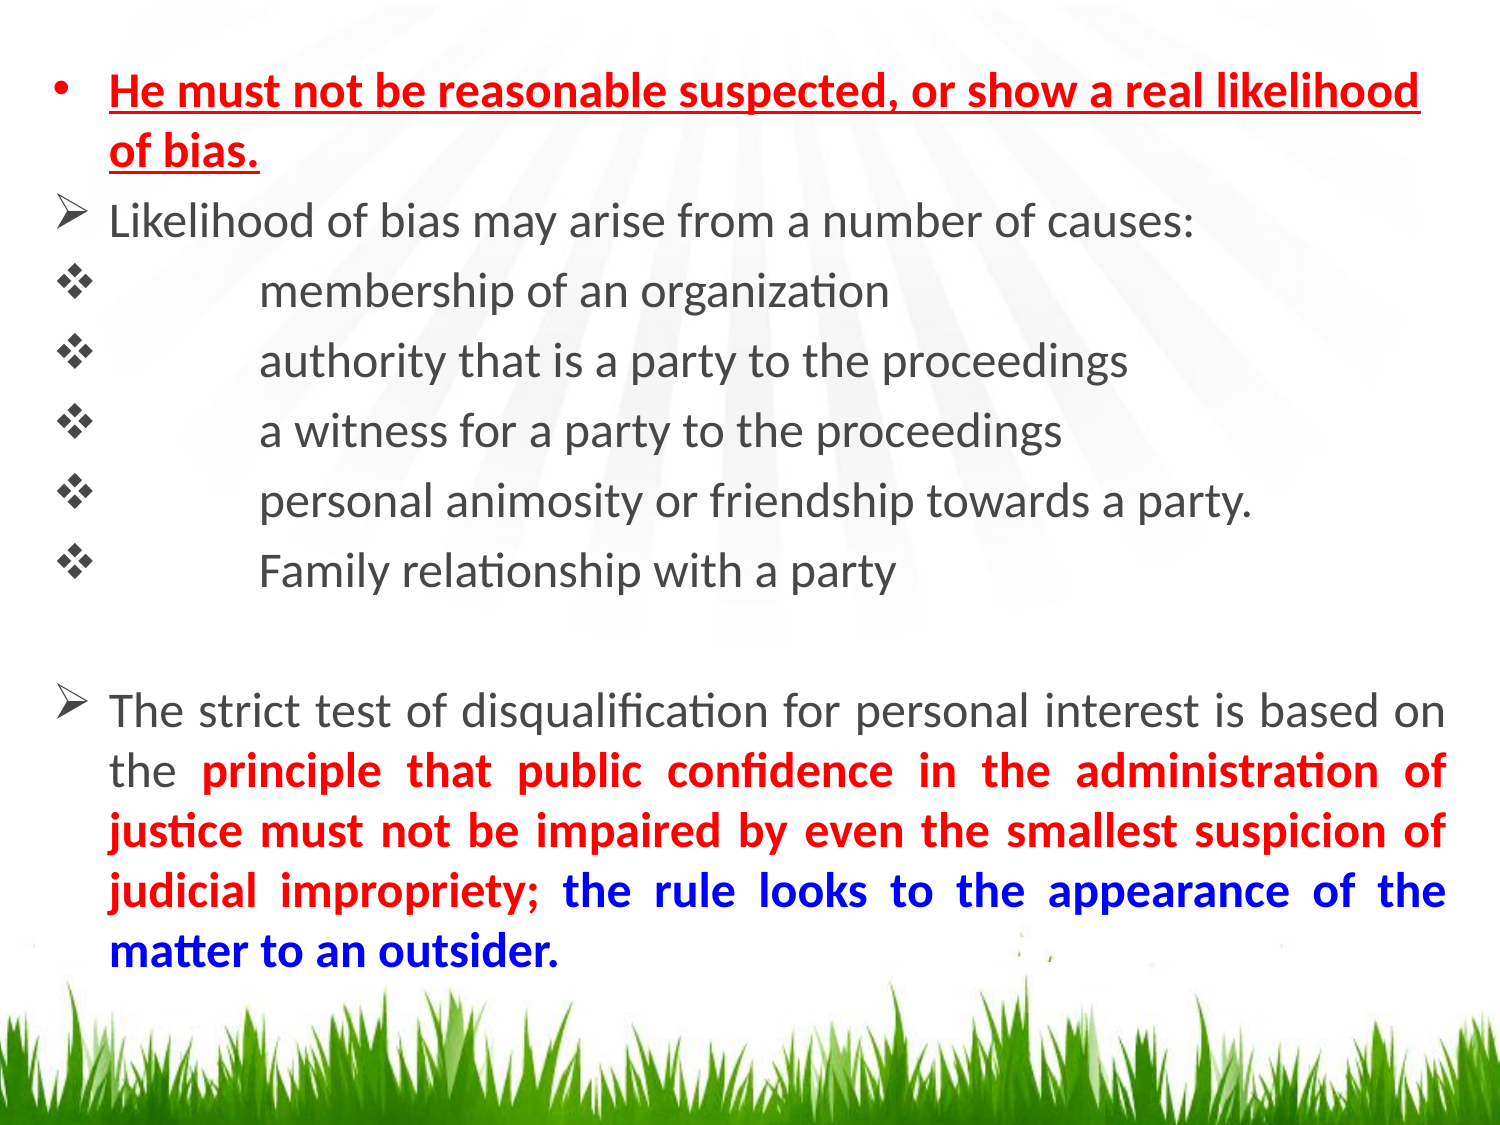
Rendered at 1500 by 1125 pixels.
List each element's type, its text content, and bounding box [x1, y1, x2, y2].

list He must not be reasonable suspected, or show a real likelihood of bias. Likelihood of bias may arise from a number of causes: membership of an organization authority that is a party to the proceedings a witness for a party to the proceedings personal animosity or friendship towards a party. Family relationship with a party The strict test of disqualification for personal interest is based on the principle that public confidence in the administration of justice must not be impaired by even the smallest suspicion of judicial impropriety; the rule looks to the appearance of the matter to an outsider. [37, 50, 1463, 1005]
picture [0, 0, 1500, 1125]
